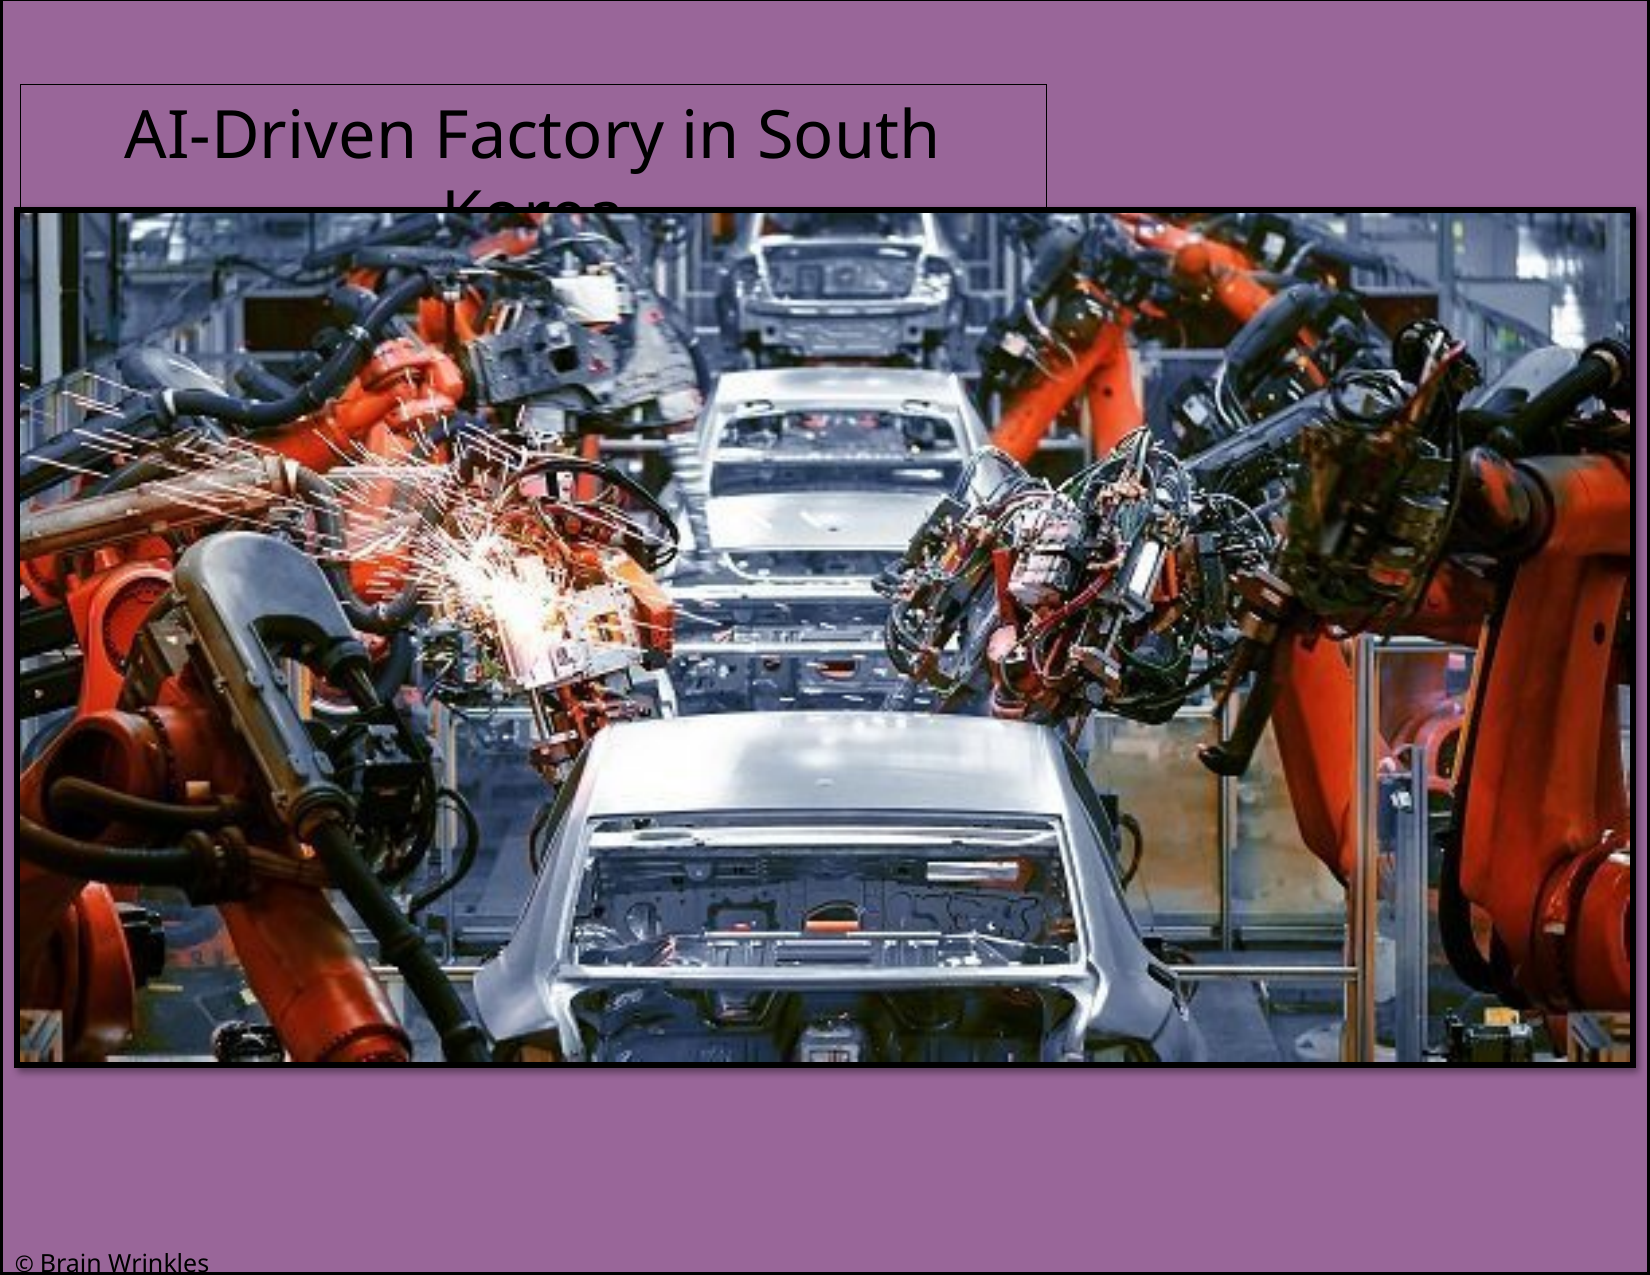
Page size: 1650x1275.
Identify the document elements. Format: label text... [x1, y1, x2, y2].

picture [20, 212, 1630, 1063]
text_box © Brain Wrinkles [0, 1239, 327, 1275]
text_box [0, 0, 1650, 1275]
text_box AI-Driven Factory in South Korea [20, 84, 1047, 206]
